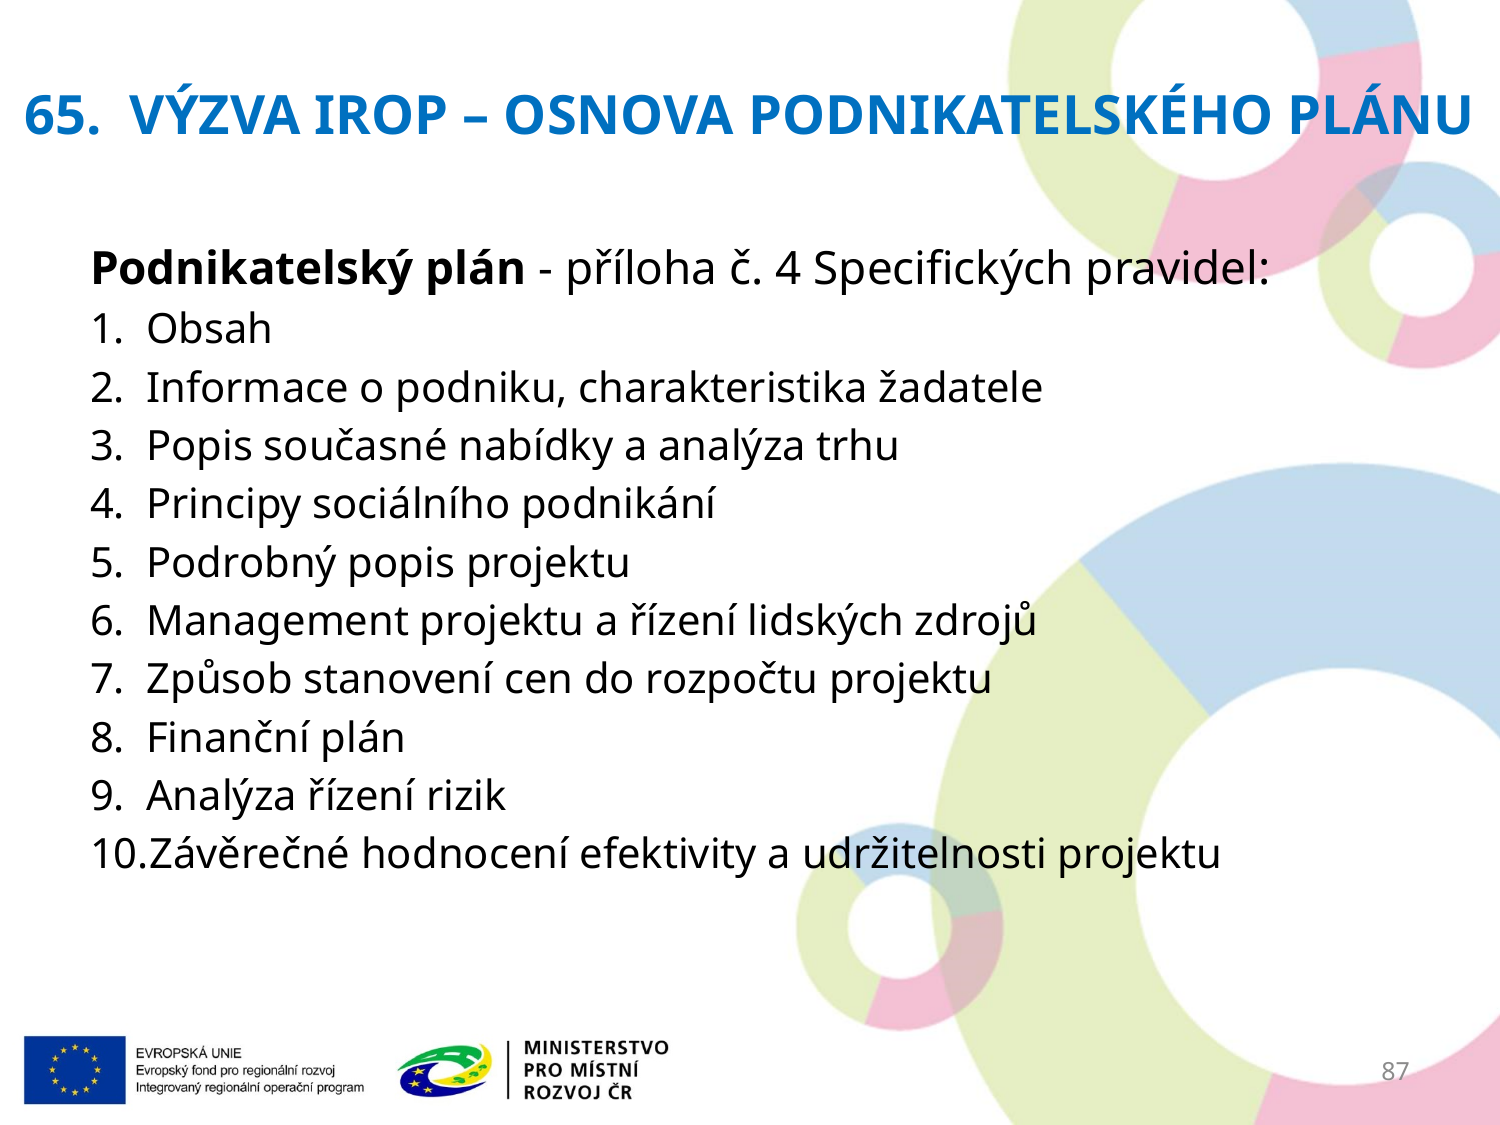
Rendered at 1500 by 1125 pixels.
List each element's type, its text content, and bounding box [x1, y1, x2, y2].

list Podnikatelský plán - příloha č. 4 Specifických pravidel: Obsah Informace o podniku, charakteristika žadatele Popis současné nabídky a analýza trhu Principy sociálního podnikání Podrobný popis projektu Management projektu a řízení lidských zdrojů Způsob stanovení cen do rozpočtu projektu Finanční plán Analýza řízení rizik Závěrečné hodnocení efektivity a udržitelnosti projektu [75, 233, 1425, 1013]
text_box [74, 45, 1425, 233]
slide_number 87 [1074, 1042, 1425, 1103]
title 65. výzva IROP – osnova Podnikatelského plánu [1, 9, 1500, 217]
picture [0, 0, 1500, 1125]
